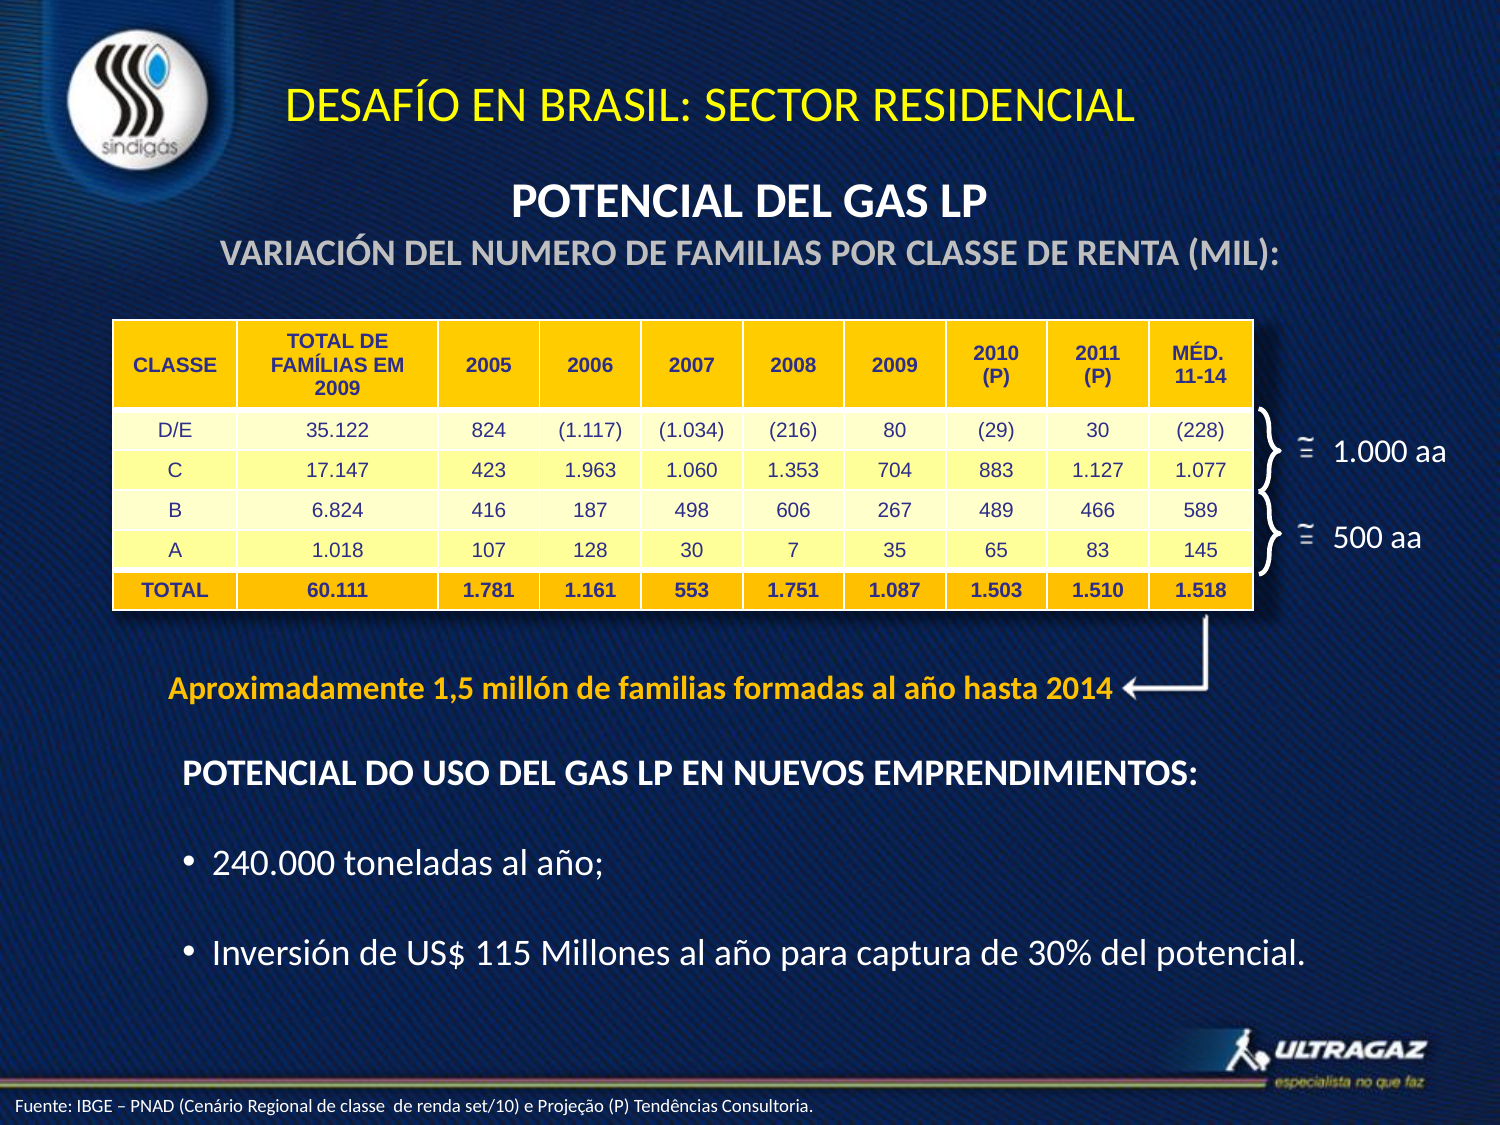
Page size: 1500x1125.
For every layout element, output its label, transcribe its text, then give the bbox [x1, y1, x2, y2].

table_cell TOTAL [114, 573, 236, 609]
table_cell 60.111 [238, 573, 437, 609]
table_cell B [114, 491, 236, 529]
table_cell (228) [1150, 413, 1252, 449]
table_cell 1.751 [744, 573, 843, 609]
table_cell 1.161 [540, 573, 640, 609]
table_cell 187 [540, 491, 640, 529]
table_cell 824 [439, 413, 539, 449]
table_header CLASSE [114, 321, 236, 407]
table_header MÉD. 11-14 [1150, 321, 1252, 407]
table_cell 589 [1150, 491, 1252, 529]
table_cell 267 [845, 491, 945, 529]
table_header 2006 [540, 321, 640, 407]
table_cell 35 [845, 531, 945, 567]
table_cell 1.018 [238, 531, 437, 567]
table_header 2005 [439, 321, 539, 407]
table_cell 489 [947, 491, 1046, 529]
text_box VARIACIÓN DEL NUMERO DE FAMILIAS POR CLASSE DE RENTA (MIL): [153, 230, 1349, 271]
table_cell 145 [1150, 531, 1252, 567]
table_cell 1.963 [540, 451, 640, 489]
picture [0, 0, 1500, 1125]
text_box POTENCIAL DEL GAS LP [154, 172, 1348, 223]
table_cell 6.824 [238, 491, 437, 529]
table_cell C [114, 451, 236, 489]
table_cell 423 [439, 451, 539, 489]
table_cell 553 [642, 573, 742, 609]
table_cell 83 [1048, 531, 1148, 567]
table_cell 1.353 [744, 451, 843, 489]
table_cell 17.147 [238, 451, 437, 489]
table_header 2007 [642, 321, 742, 407]
table_cell 416 [439, 491, 539, 529]
table_cell 30 [642, 531, 742, 567]
table_cell (1.117) [540, 413, 640, 449]
table_cell 30 [1048, 413, 1148, 449]
table_cell 704 [845, 451, 945, 489]
table_cell 883 [947, 451, 1046, 489]
table_cell 1.127 [1048, 451, 1148, 489]
text_box DESAFÍO EN BRASIL: SECTOR RESIDENCIAL [270, 64, 1151, 140]
text_box 1.000 aa [1338, 421, 1471, 477]
text_box [1257, 405, 1274, 490]
table_cell 606 [744, 491, 843, 529]
table_cell 80 [845, 413, 945, 449]
table_cell 1.060 [642, 451, 742, 489]
table_cell 466 [1048, 491, 1148, 529]
table_cell (1.034) [642, 413, 742, 449]
table_cell (216) [744, 413, 843, 449]
text_box 500 aa [1338, 508, 1471, 563]
table_cell 1.510 [1048, 573, 1148, 609]
table_cell 35.122 [238, 413, 437, 449]
table_header 2009 [845, 321, 945, 407]
table_header TOTAL DE FAMÍLIAS EM 2009 [238, 321, 437, 407]
text_box [1258, 488, 1274, 578]
table_header 2008 [744, 321, 843, 407]
table_cell D/E [114, 413, 236, 449]
table_cell 498 [642, 491, 742, 529]
table_cell 1.518 [1150, 573, 1252, 609]
table_cell 1.781 [439, 573, 539, 609]
table_cell 1.077 [1150, 451, 1252, 489]
text_box POTENCIAL DO USO DEL GAS LP EN NUEVOS EMPRENDIMIENTOS: 240.000 toneladas al año; Inversión de US$ 115 Millones al año para captura de 30% del potencial. [167, 740, 1333, 981]
table_cell 107 [439, 531, 539, 567]
table_cell 7 [744, 531, 843, 567]
text_box Aproximadamente 1,5 millón de familias formadas al año hasta 2014 [147, 658, 1092, 714]
table_header 2010 (P) [947, 321, 1046, 407]
table_cell A [114, 531, 236, 567]
table_cell 128 [540, 531, 640, 567]
text_box Fuente: IBGE – PNAD (Cenário Regional de classe de renda set/10) e Projeção (P) Tendências Consultoria. [0, 1086, 1258, 1124]
table_cell 1.503 [947, 573, 1046, 609]
table_header 2011 (P) [1048, 321, 1148, 407]
table_cell 65 [947, 531, 1046, 567]
table_cell (29) [947, 413, 1046, 449]
table_cell 1.087 [845, 573, 945, 609]
